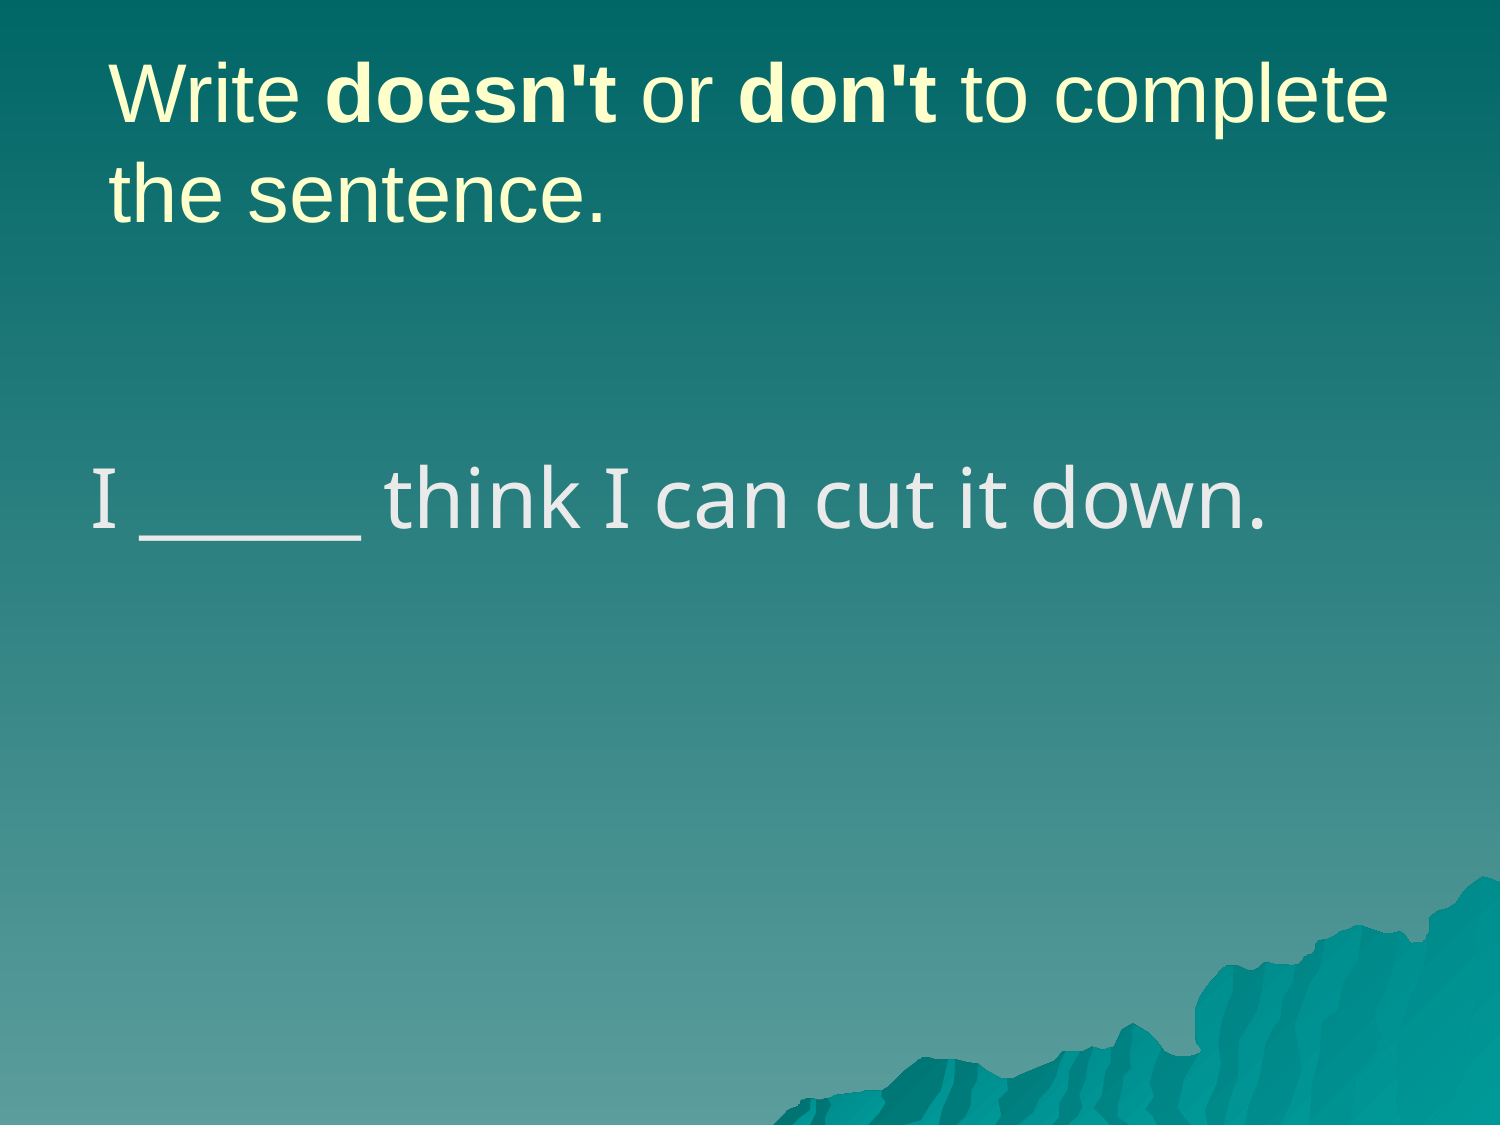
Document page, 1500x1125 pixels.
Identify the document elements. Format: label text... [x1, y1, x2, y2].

title Write doesn't or don't to complete the sentence. [75, 45, 1425, 233]
list I ______ think I can cut it down. [75, 437, 1425, 963]
